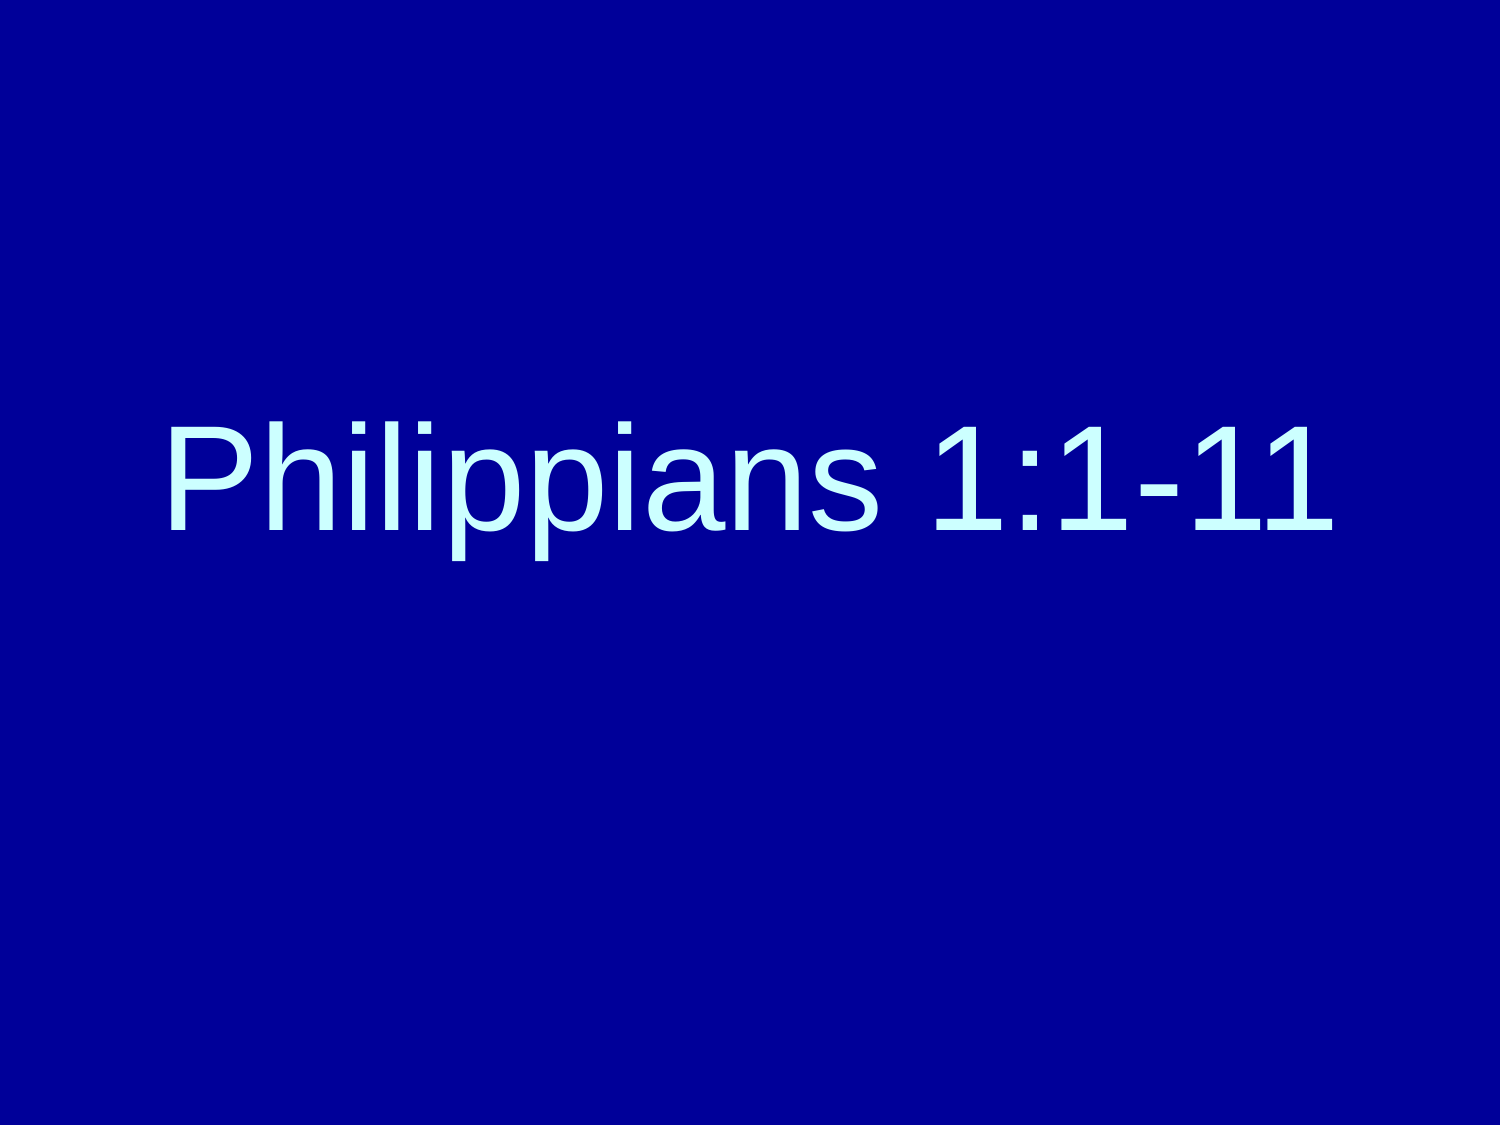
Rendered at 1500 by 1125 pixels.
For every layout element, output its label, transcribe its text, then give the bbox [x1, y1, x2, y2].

title Philippians 1:1-11 [112, 349, 1388, 591]
